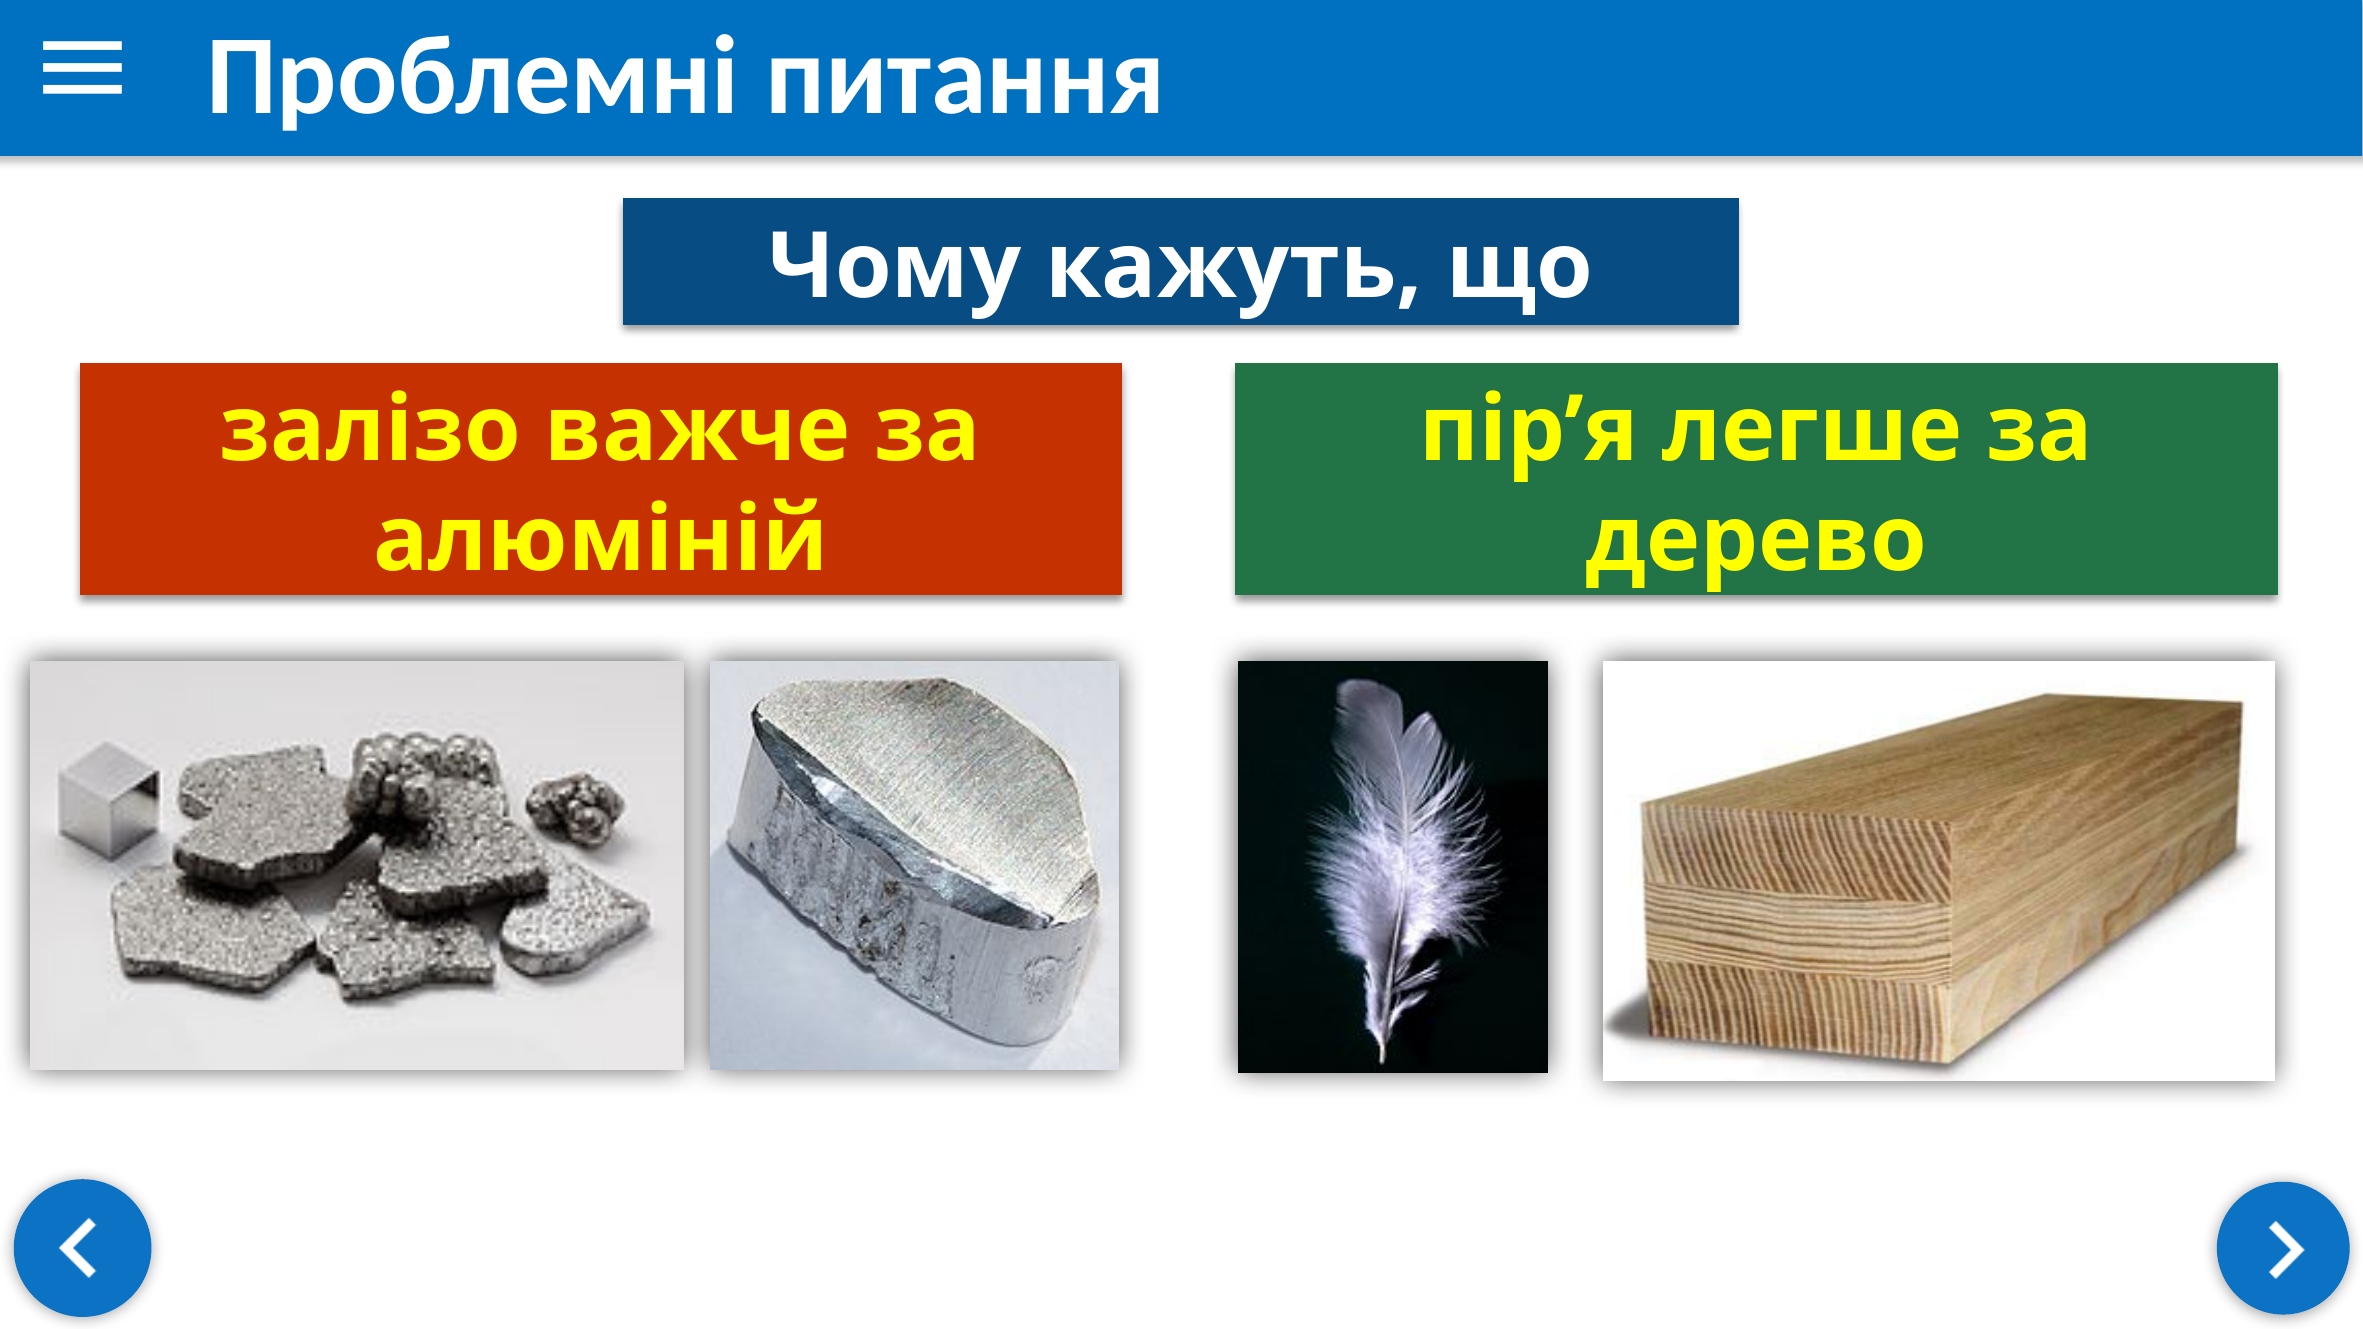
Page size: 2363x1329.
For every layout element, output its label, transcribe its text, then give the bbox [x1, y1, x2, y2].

picture [30, 15, 135, 120]
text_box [2207, 1171, 2360, 1325]
picture [30, 661, 684, 1070]
picture [1238, 661, 1548, 1073]
text_box Чому кажуть, що [625, 200, 1737, 322]
text_box Проблемні питання [191, 0, 2286, 144]
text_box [3, 1168, 162, 1328]
text_box пір’я легше за дерево [1237, 365, 2276, 593]
picture [1603, 661, 2275, 1081]
text_box [0, 0, 2363, 156]
picture [710, 661, 1119, 1070]
text_box залізо важче за алюміній [82, 365, 1120, 593]
